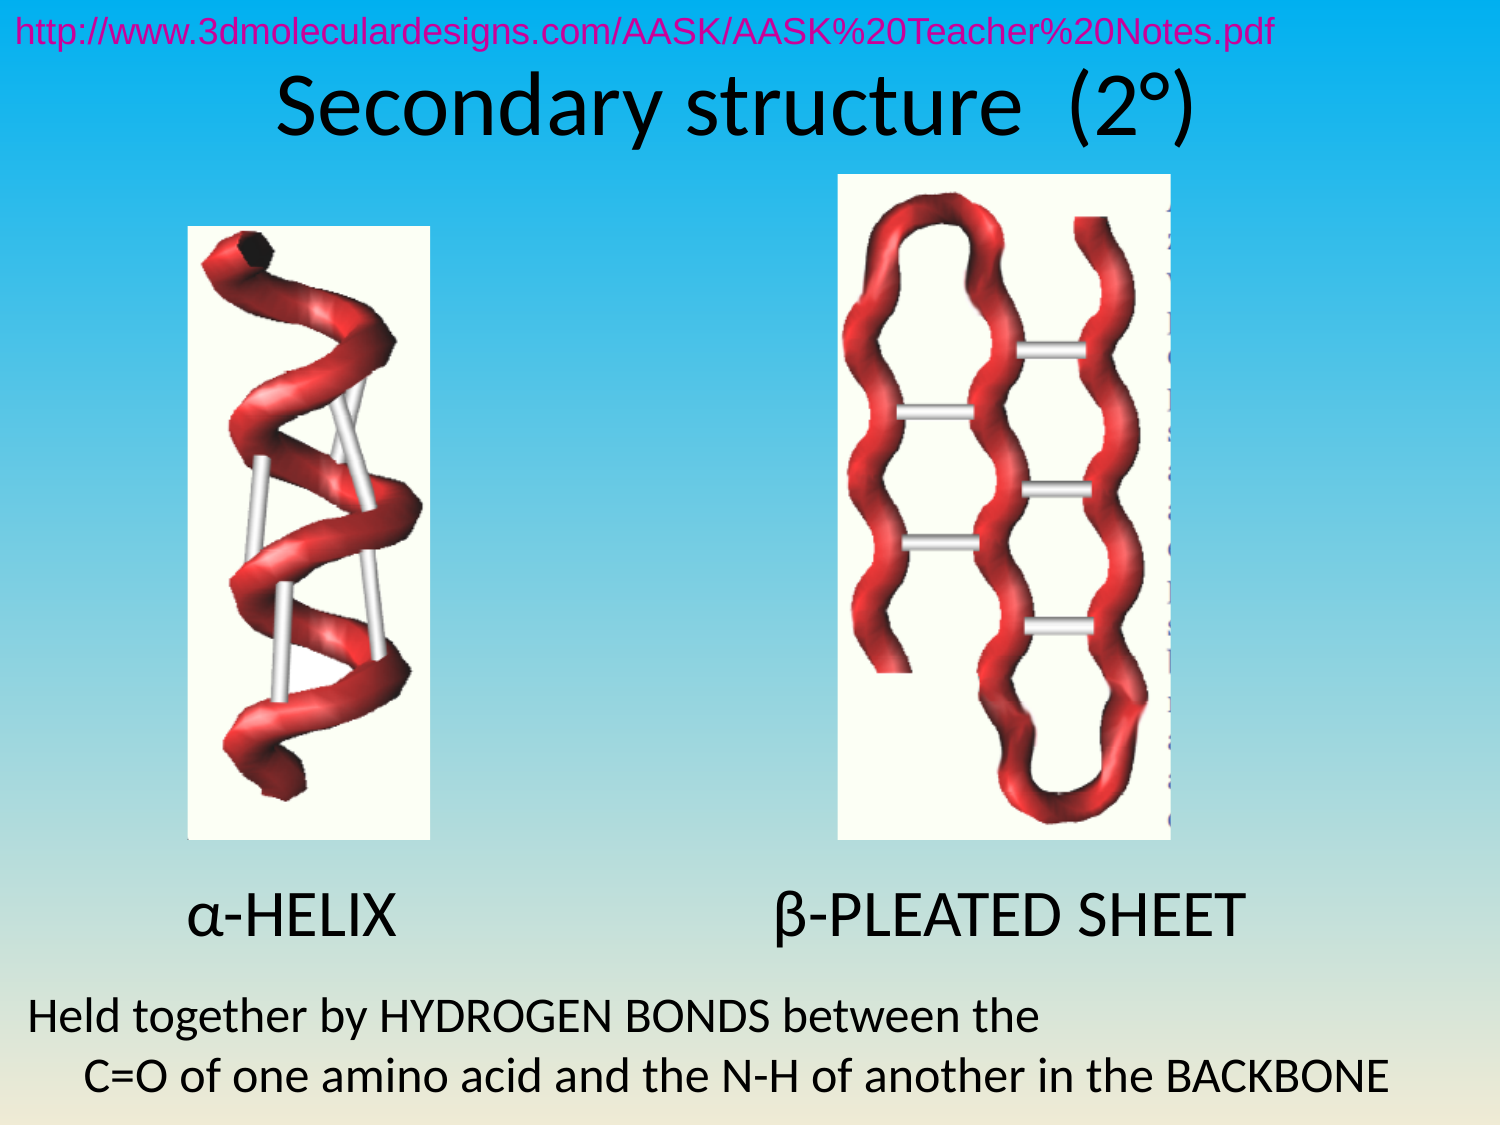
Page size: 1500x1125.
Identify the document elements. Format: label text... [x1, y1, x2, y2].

picture [187, 226, 431, 841]
text_box http://www.3dmoleculardesigns.com/AASK/AASK%20Teacher%20Notes.pdf [0, 0, 1432, 60]
picture [837, 174, 1171, 841]
text_box Held together by HYDROGEN BONDS between the C=O of one amino acid and the N-H of another in the BACKBONE [12, 975, 1413, 1110]
title Secondary structure (2°) [62, 60, 1413, 193]
list α-HELIX β-PLEATED SHEET [156, 862, 1500, 1007]
